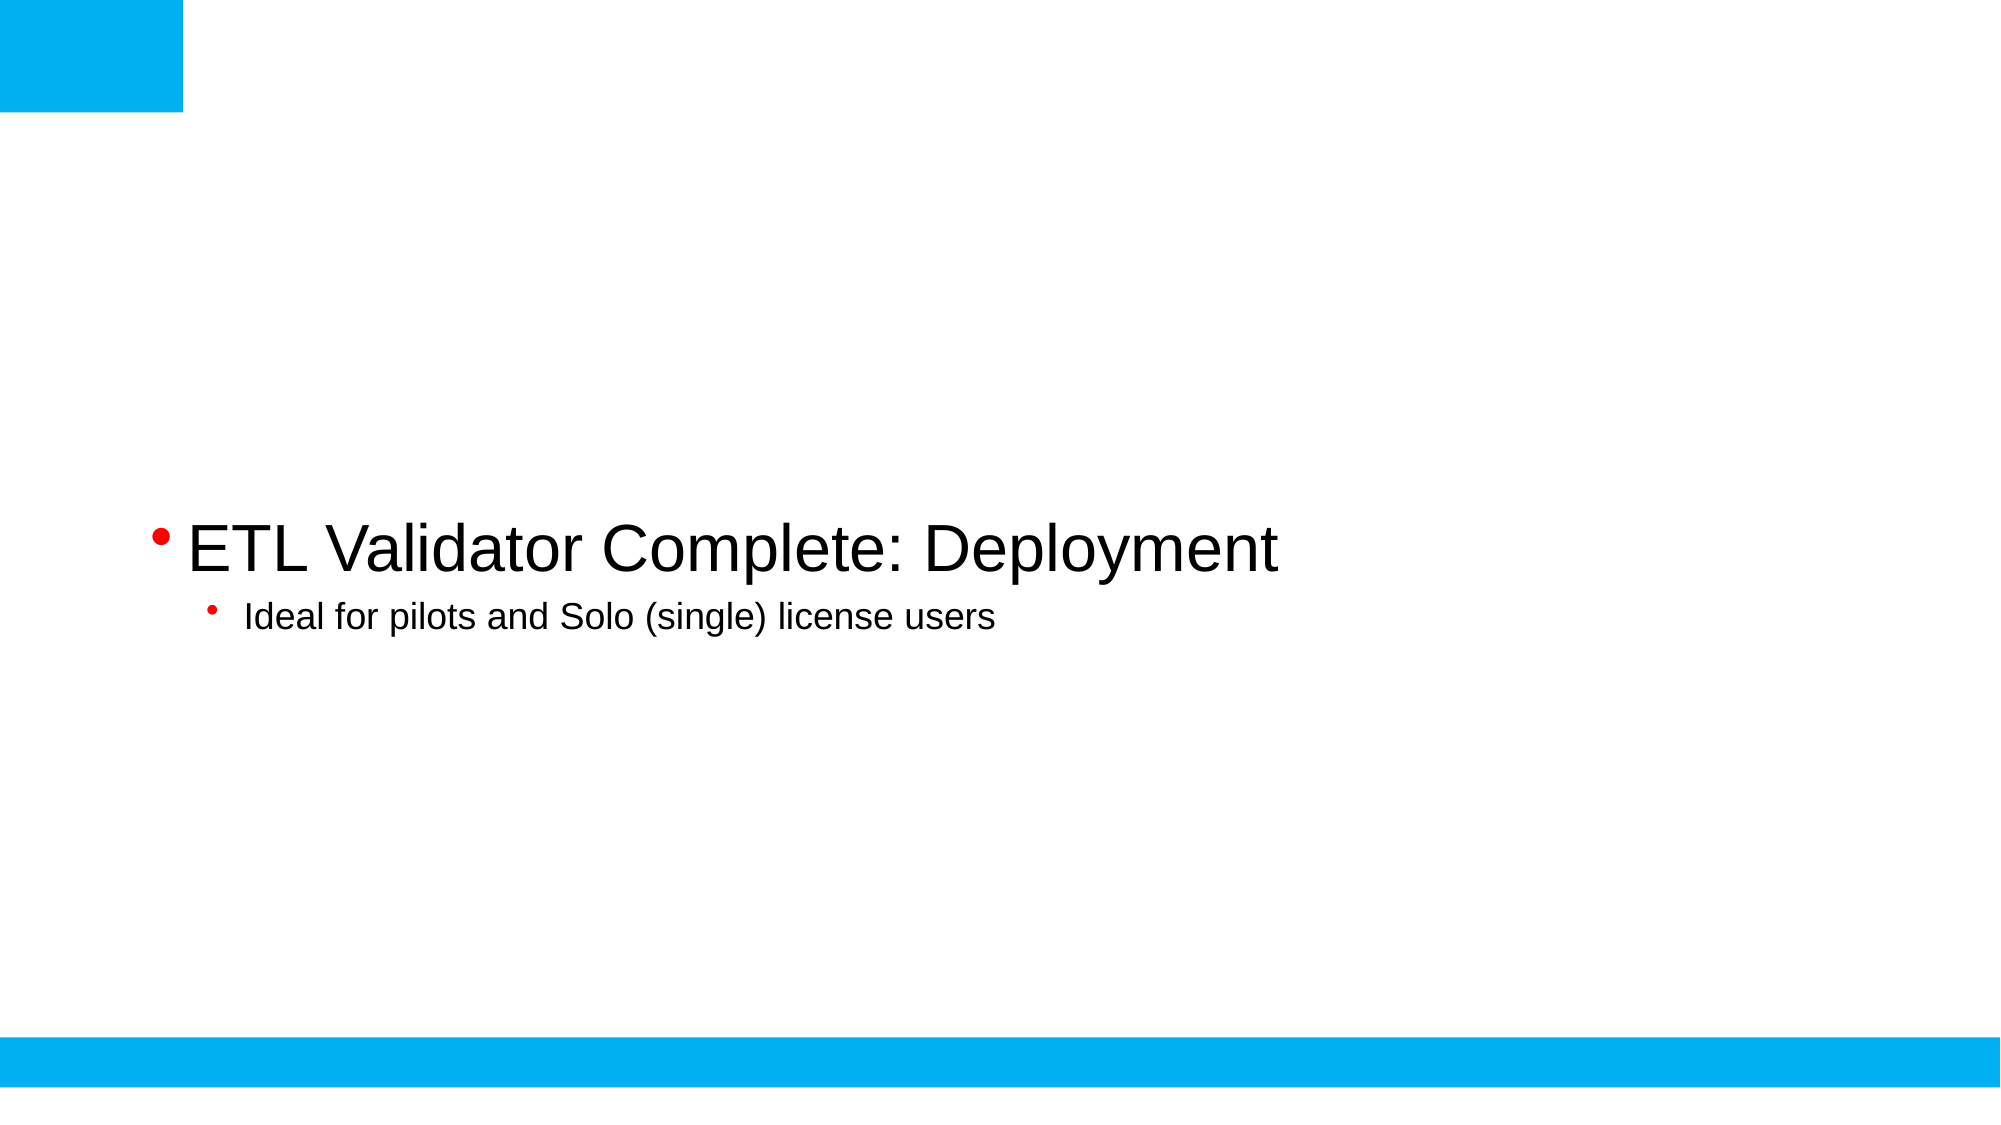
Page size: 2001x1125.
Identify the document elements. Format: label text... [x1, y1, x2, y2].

list ETL Validator Complete: Deployment Ideal for pilots and Solo (single) license users [149, 224, 1799, 976]
